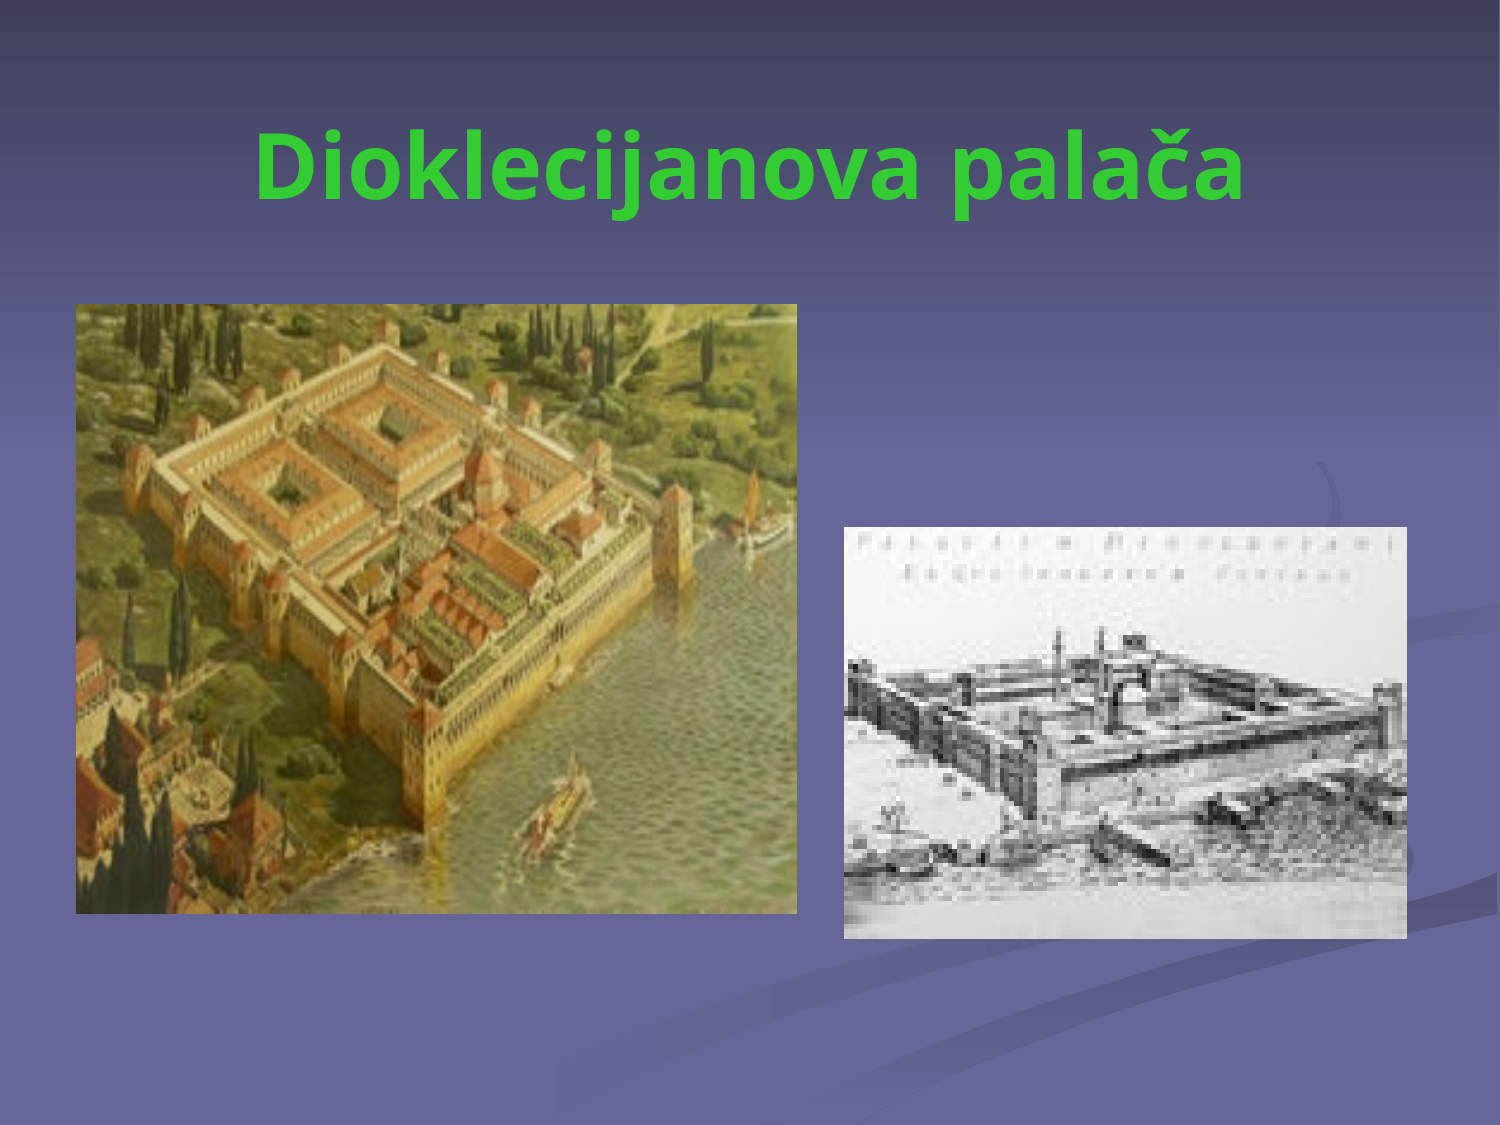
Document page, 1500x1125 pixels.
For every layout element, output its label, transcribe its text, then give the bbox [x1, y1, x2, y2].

title Dioklecijanova palača [74, 44, 1426, 282]
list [844, 527, 1407, 940]
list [76, 304, 798, 915]
